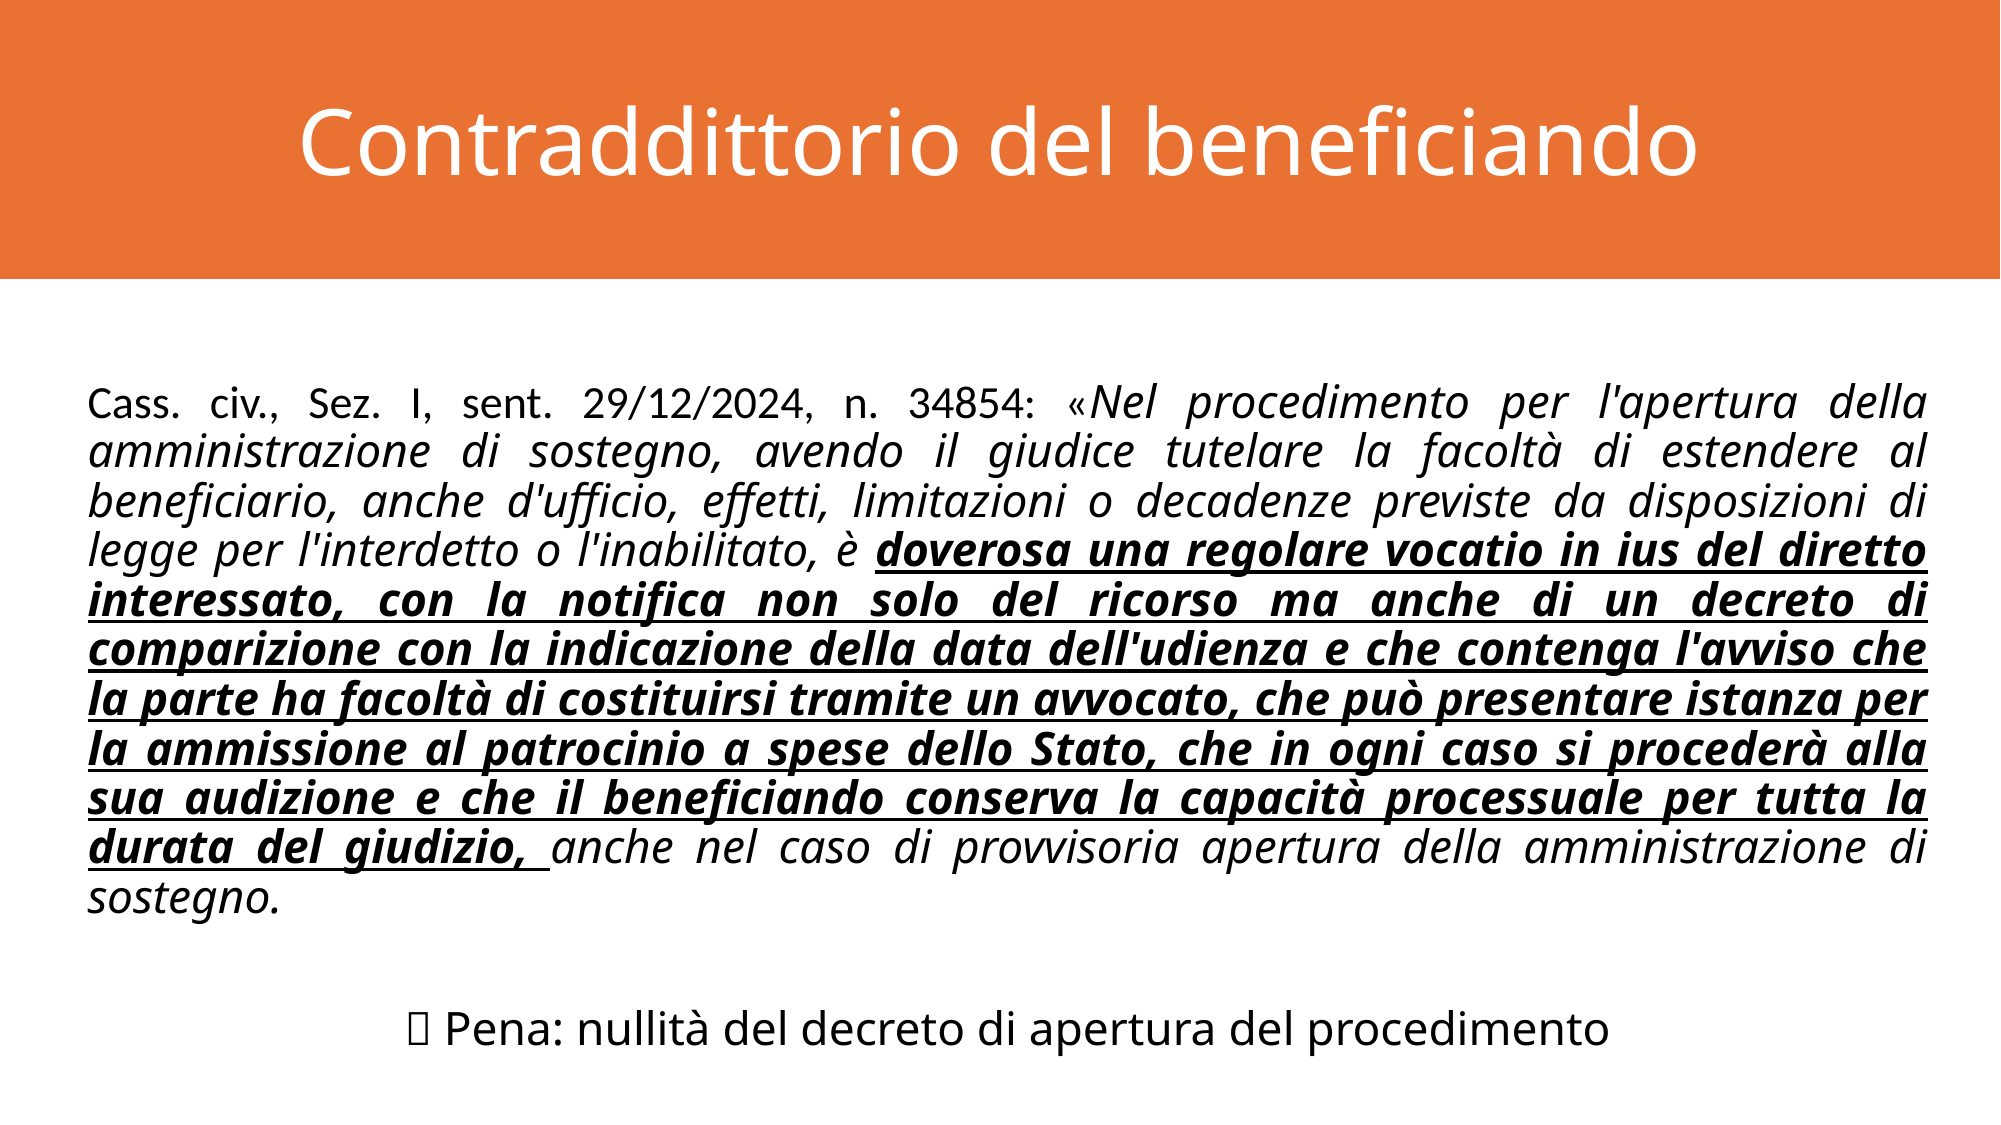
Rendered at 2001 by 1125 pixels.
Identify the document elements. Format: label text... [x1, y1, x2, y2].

list Cass. civ., Sez. I, sent. 29/12/2024, n. 34854: «Nel procedimento per l'apertura della amministrazione di sostegno, avendo il giudice tutelare la facoltà di estendere al beneficiario, anche d'ufficio, effetti, limitazioni o decadenze previste da disposizioni di legge per l'interdetto o l'inabilitato, è doverosa una regolare vocatio in ius del diretto interessato, con la notifica non solo del ricorso ma anche di un decreto di comparizione con la indicazione della data dell'udienza e che contenga l'avviso che la parte ha facoltà di costituirsi tramite un avvocato, che può presentare istanza per la ammissione al patrocinio a spese dello Stato, che in ogni caso si procederà alla sua audizione e che il beneficiando conserva la capacità processuale per tutta la durata del giudizio, anche nel caso di provvisoria apertura della amministrazione di sostegno.  Pena: nullità del decreto di apertura del procedimento [72, 299, 1943, 1066]
text_box Contraddittorio del beneficiando [0, 0, 2000, 279]
